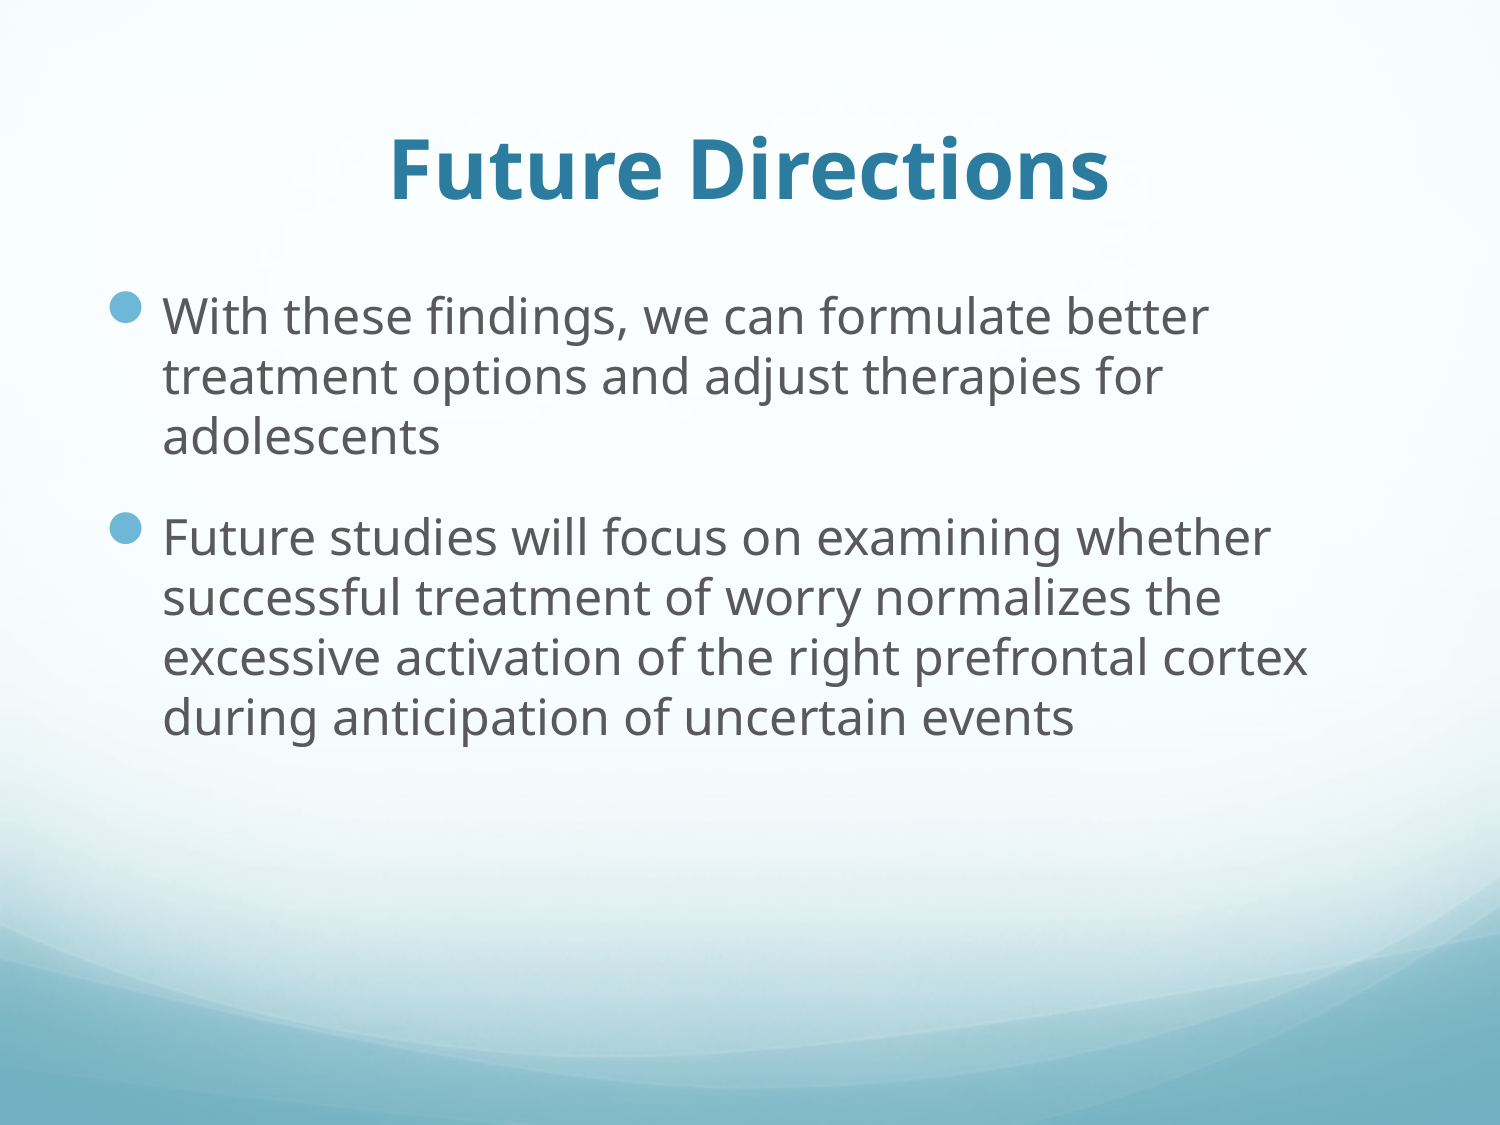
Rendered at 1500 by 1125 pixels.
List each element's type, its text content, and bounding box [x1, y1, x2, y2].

list With these findings, we can formulate better treatment options and adjust therapies for adolescents Future studies will focus on examining whether successful treatment of worry normalizes the excessive activation of the right prefrontal cortex during anticipation of uncertain events [90, 276, 1410, 975]
title Future Directions [90, 17, 1410, 224]
